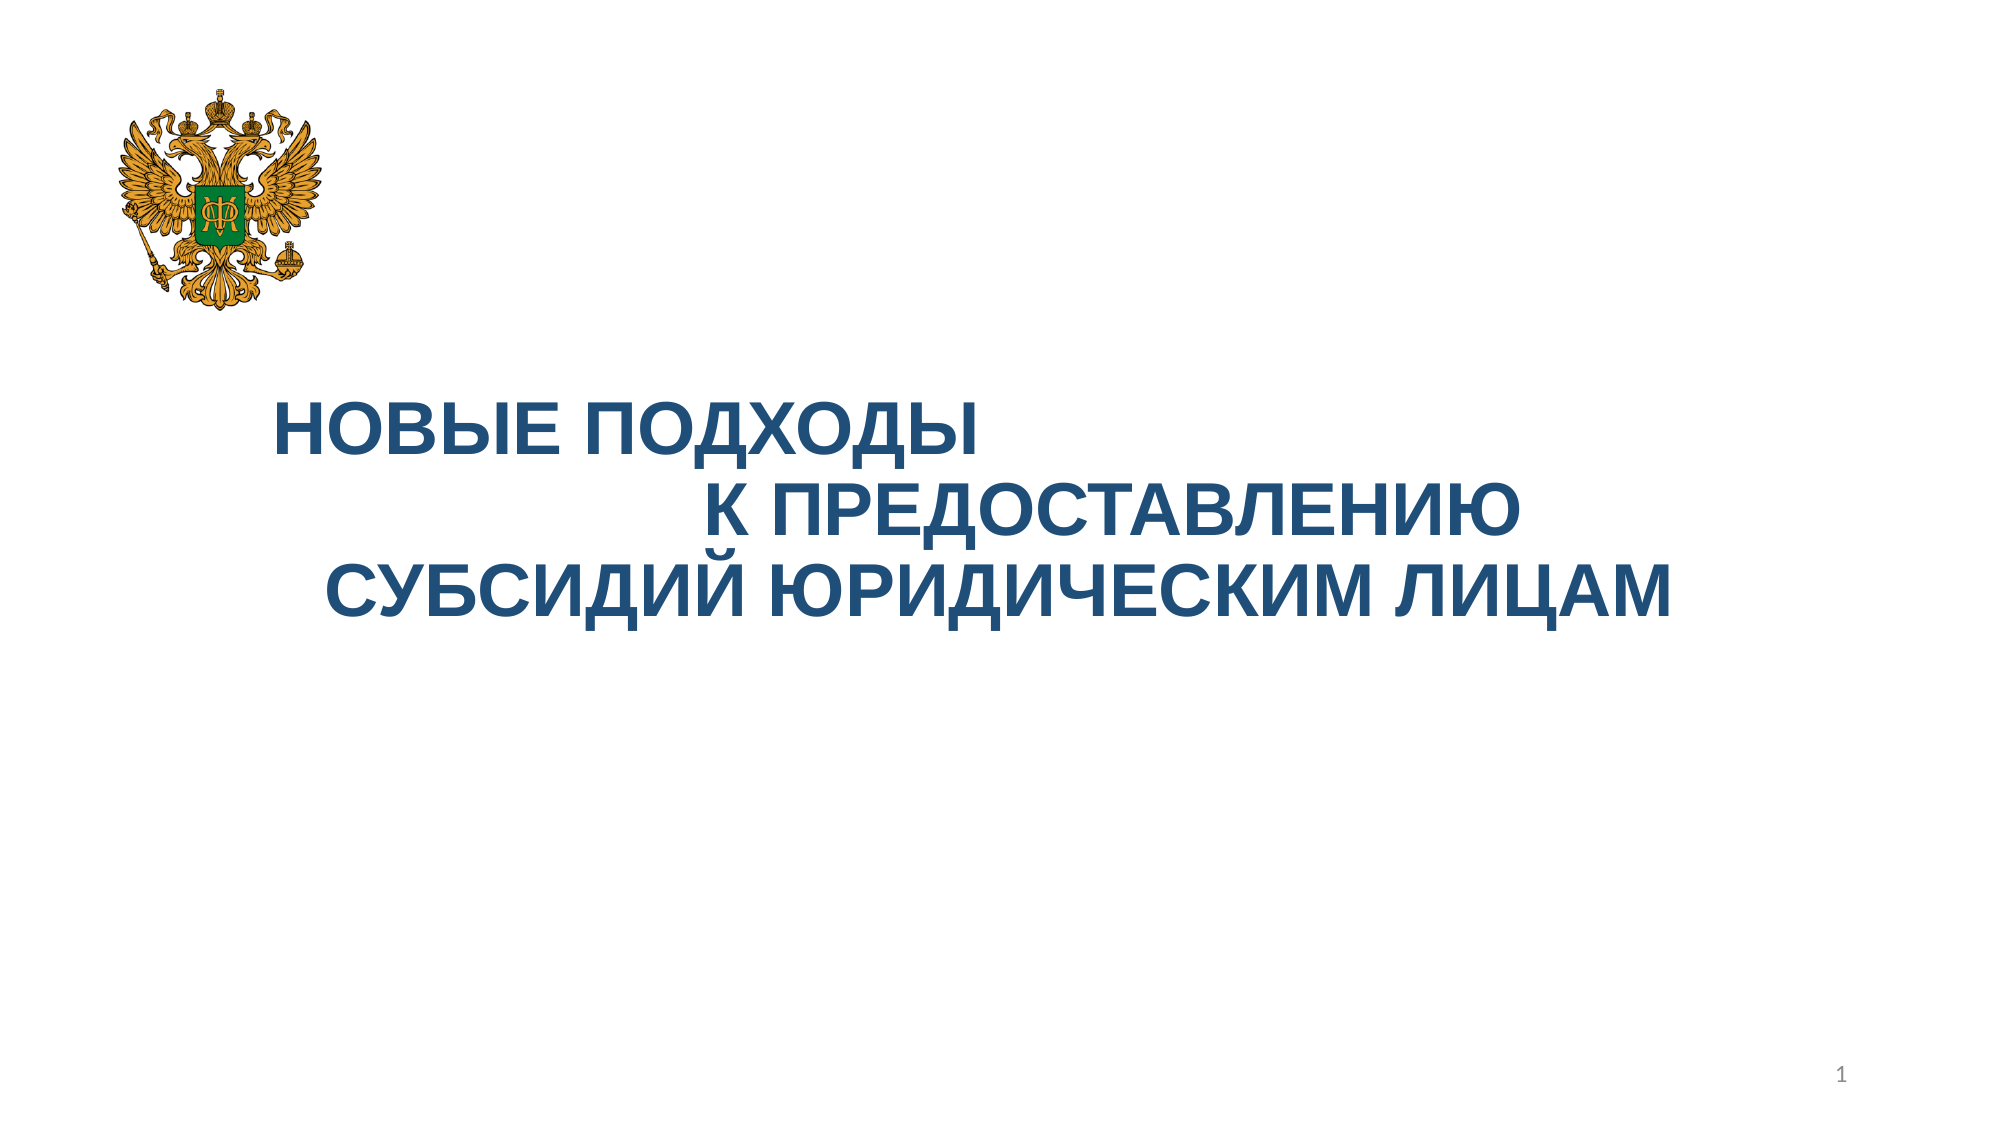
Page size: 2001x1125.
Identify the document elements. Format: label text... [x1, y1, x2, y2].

title НОВЫЕ ПОДХОДЫ К ПРЕДОСТАВЛЕНИЮ СУБСИДИЙ ЮРИДИЧЕСКИМ ЛИЦАМ [249, 345, 1750, 641]
slide_number 1 [1412, 1042, 1863, 1103]
picture [107, 88, 332, 312]
